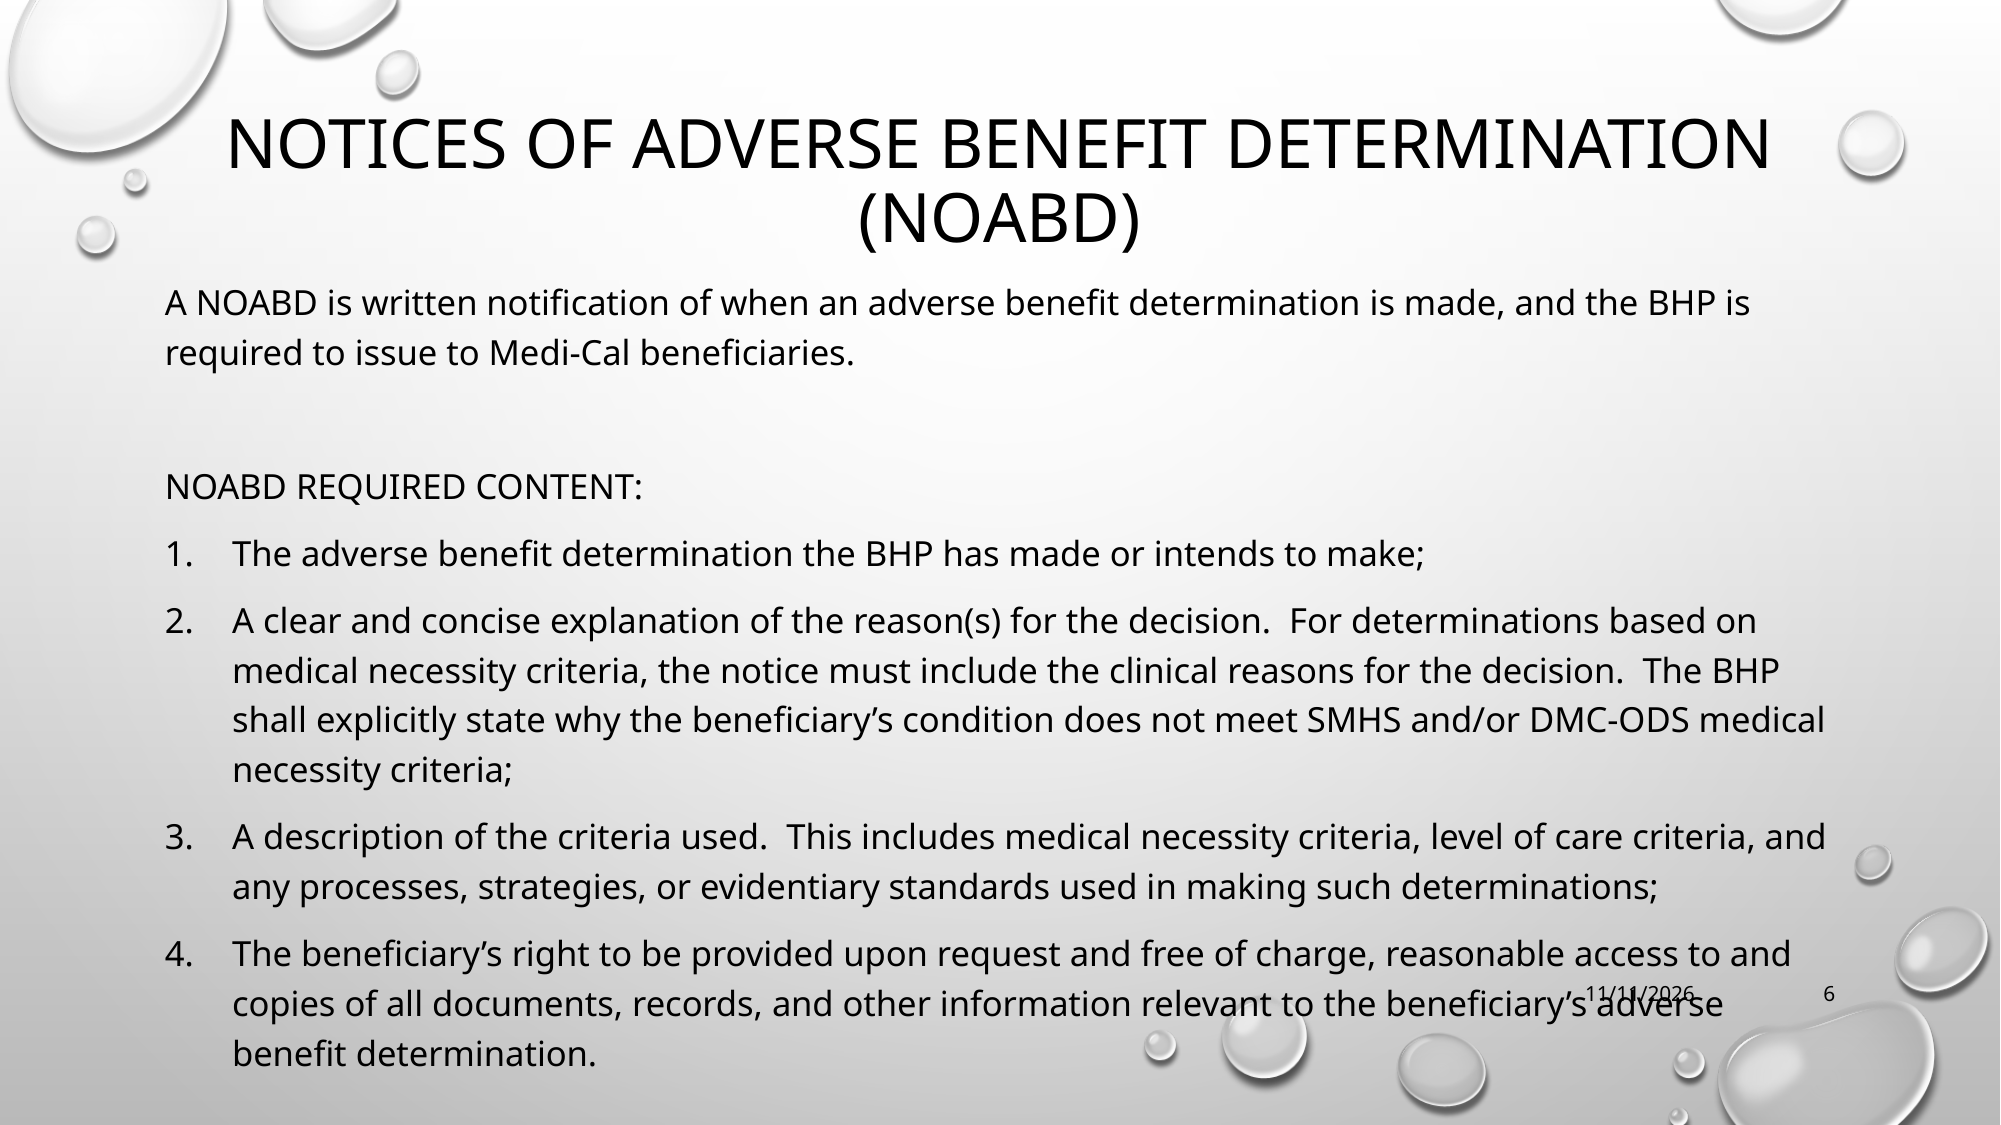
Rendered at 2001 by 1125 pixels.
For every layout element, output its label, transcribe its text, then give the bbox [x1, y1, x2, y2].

picture [0, 0, 2000, 1125]
list A NOABD is written notification of when an adverse benefit determination is made, and the BHP is required to issue to Medi-Cal beneficiaries. NOABD REQUIRED CONTENT: The adverse benefit determination the BHP has made or intends to make; A clear and concise explanation of the reason(s) for the decision. For determinations based on medical necessity criteria, the notice must include the clinical reasons for the decision. The BHP shall explicitly state why the beneficiary’s condition does not meet SMHS and/or DMC-ODS medical necessity criteria; A description of the criteria used. This includes medical necessity criteria, level of care criteria, and any processes, strategies, or evidentiary standards used in making such determinations; The beneficiary’s right to be provided upon request and free of charge, reasonable access to and copies of all documents, records, and other information relevant to the beneficiary’s adverse benefit determination. [149, 265, 1850, 1084]
slide_number 6 [1724, 965, 1851, 1025]
title Notices of adverse benefit determination (noabd) [149, 101, 1851, 266]
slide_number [1259, 965, 1710, 1025]
